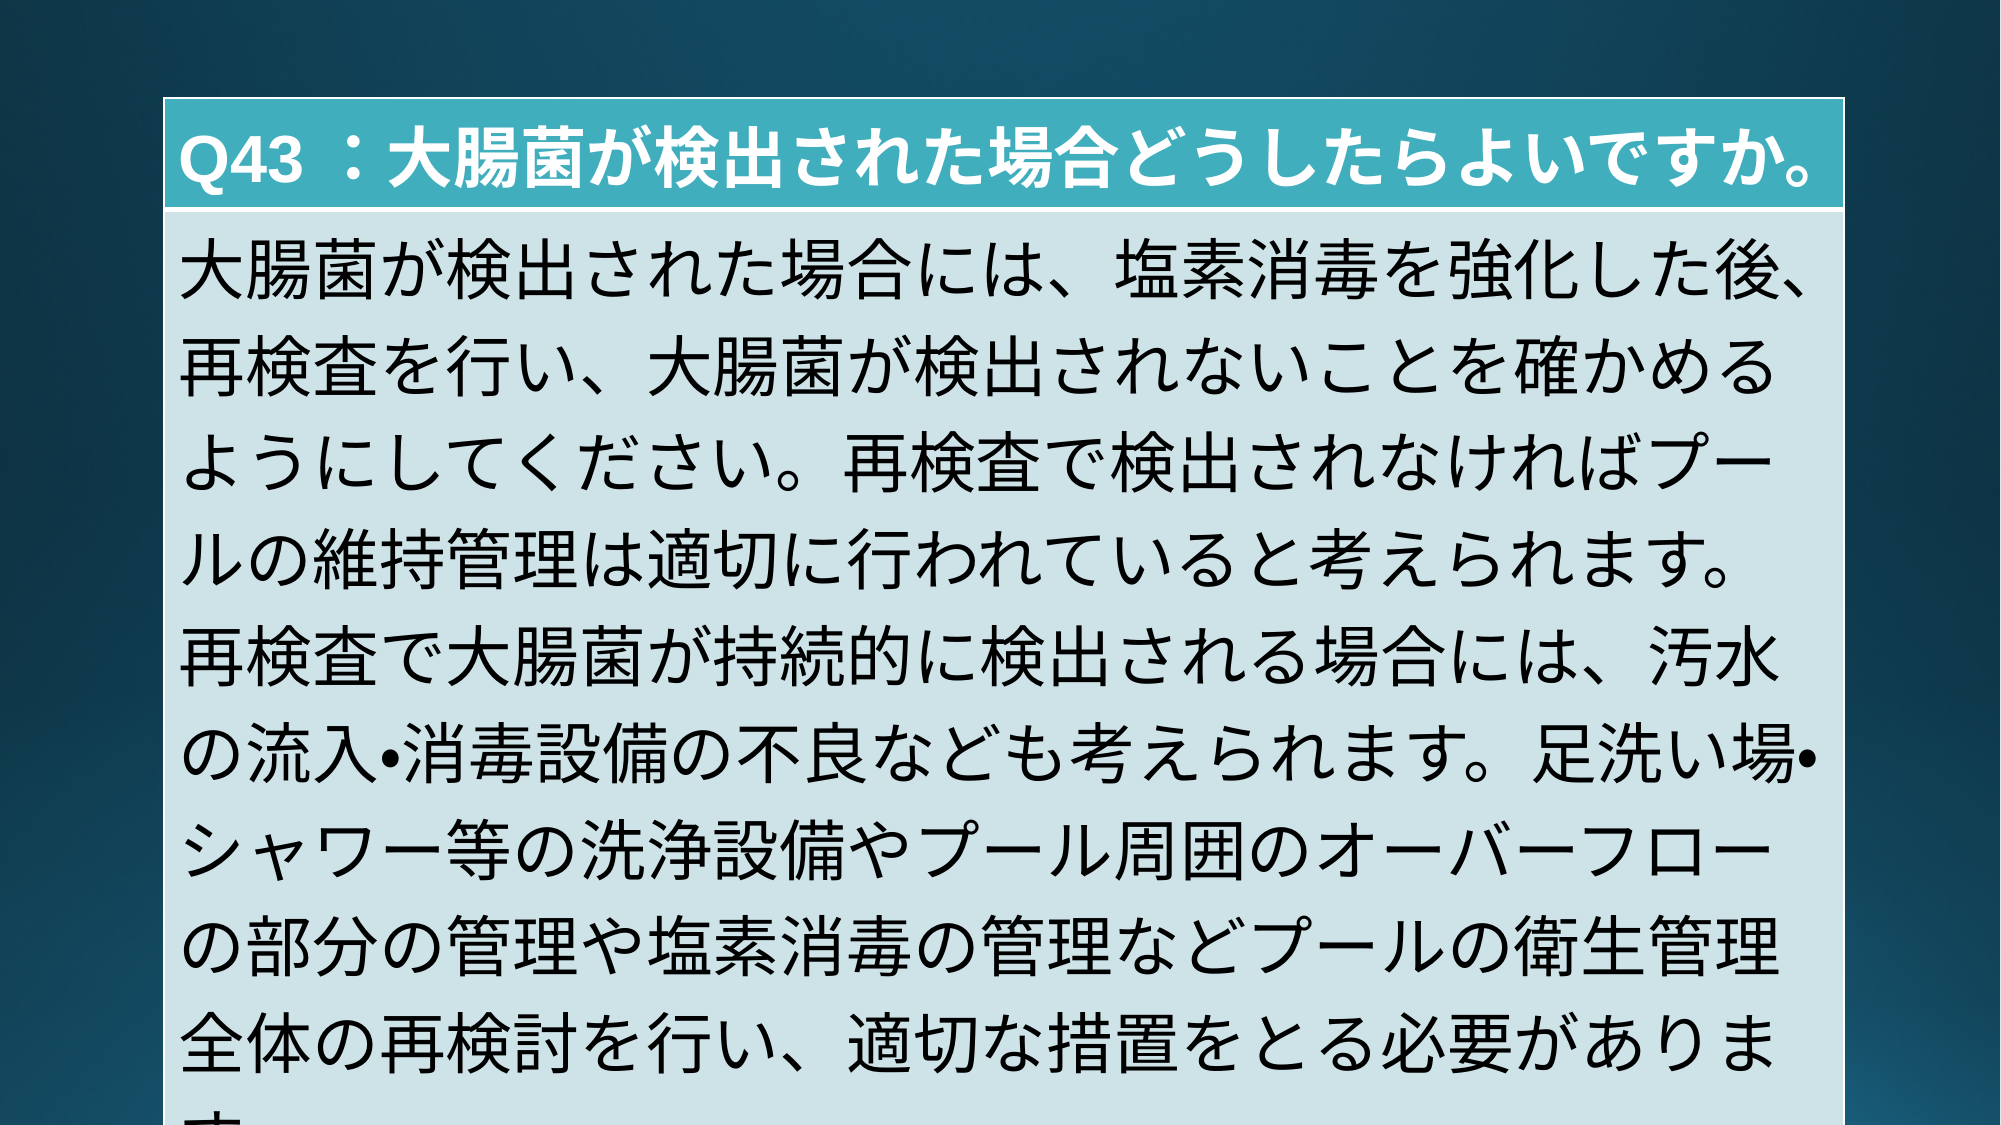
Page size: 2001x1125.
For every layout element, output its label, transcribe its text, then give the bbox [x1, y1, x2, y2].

table_cell 大腸菌が検出された場合には、塩素消毒を強化した後、再検査を行い、大腸菌が検出されないことを確かめるようにしてください。再検査で検出されなければプールの維持管理は適切に行われていると考えられます。再検査で大腸菌が持続的に検出される場合には、汚水の流入・消毒設備の不良なども考えられます。足洗い場・シャワー等の洗浄設備やプール周囲のオーバーフローの部分の管理や塩素消毒の管理などプールの衛生管理全体の再検討を行い、適切な措置をとる必要があります。 [165, 212, 1843, 1125]
picture [0, 0, 2001, 1125]
table_header Q43：大腸菌が検出された場合どうしたらよいですか。 [165, 99, 1843, 207]
